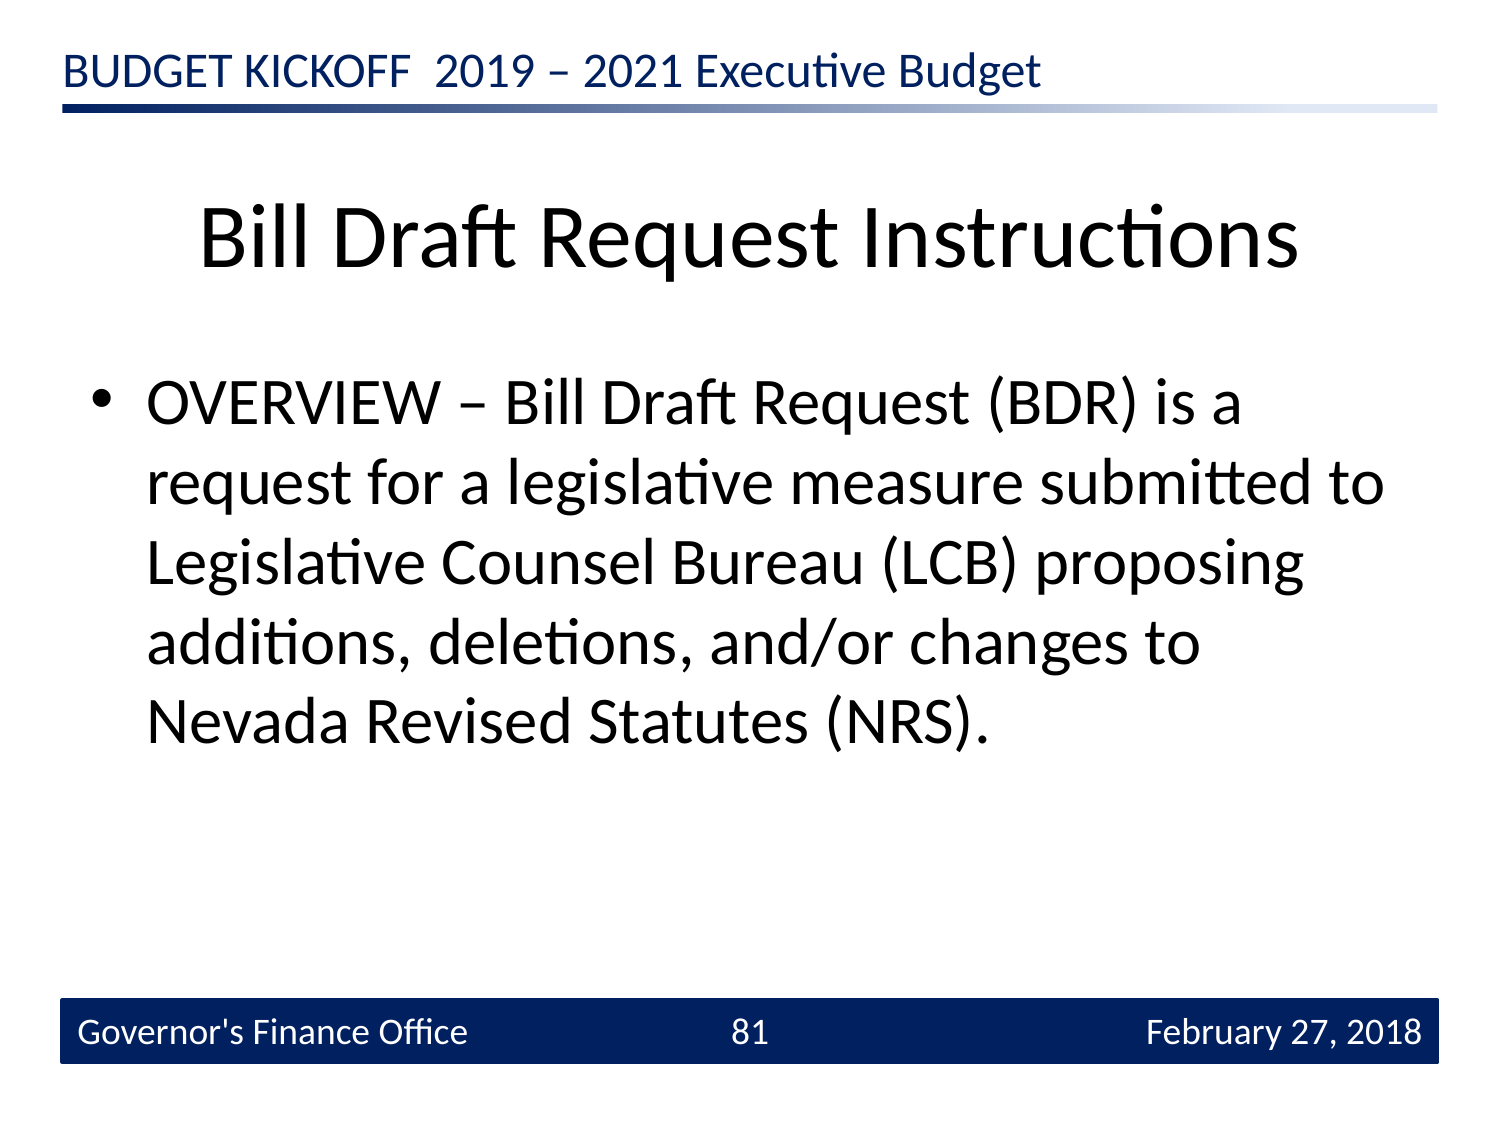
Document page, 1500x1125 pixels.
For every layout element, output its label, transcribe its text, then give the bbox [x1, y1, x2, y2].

title Bill Draft Request Instructions [75, 137, 1425, 325]
list OVERVIEW – Bill Draft Request (BDR) is a request for a legislative measure submitted to Legislative Counsel Bureau (LCB) proposing additions, deletions, and/or changes to Nevada Revised Statutes (NRS). [75, 350, 1425, 975]
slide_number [1087, 999, 1438, 1060]
footer Governor's Finance Office [62, 999, 575, 1060]
slide_number 81 [575, 999, 925, 1060]
